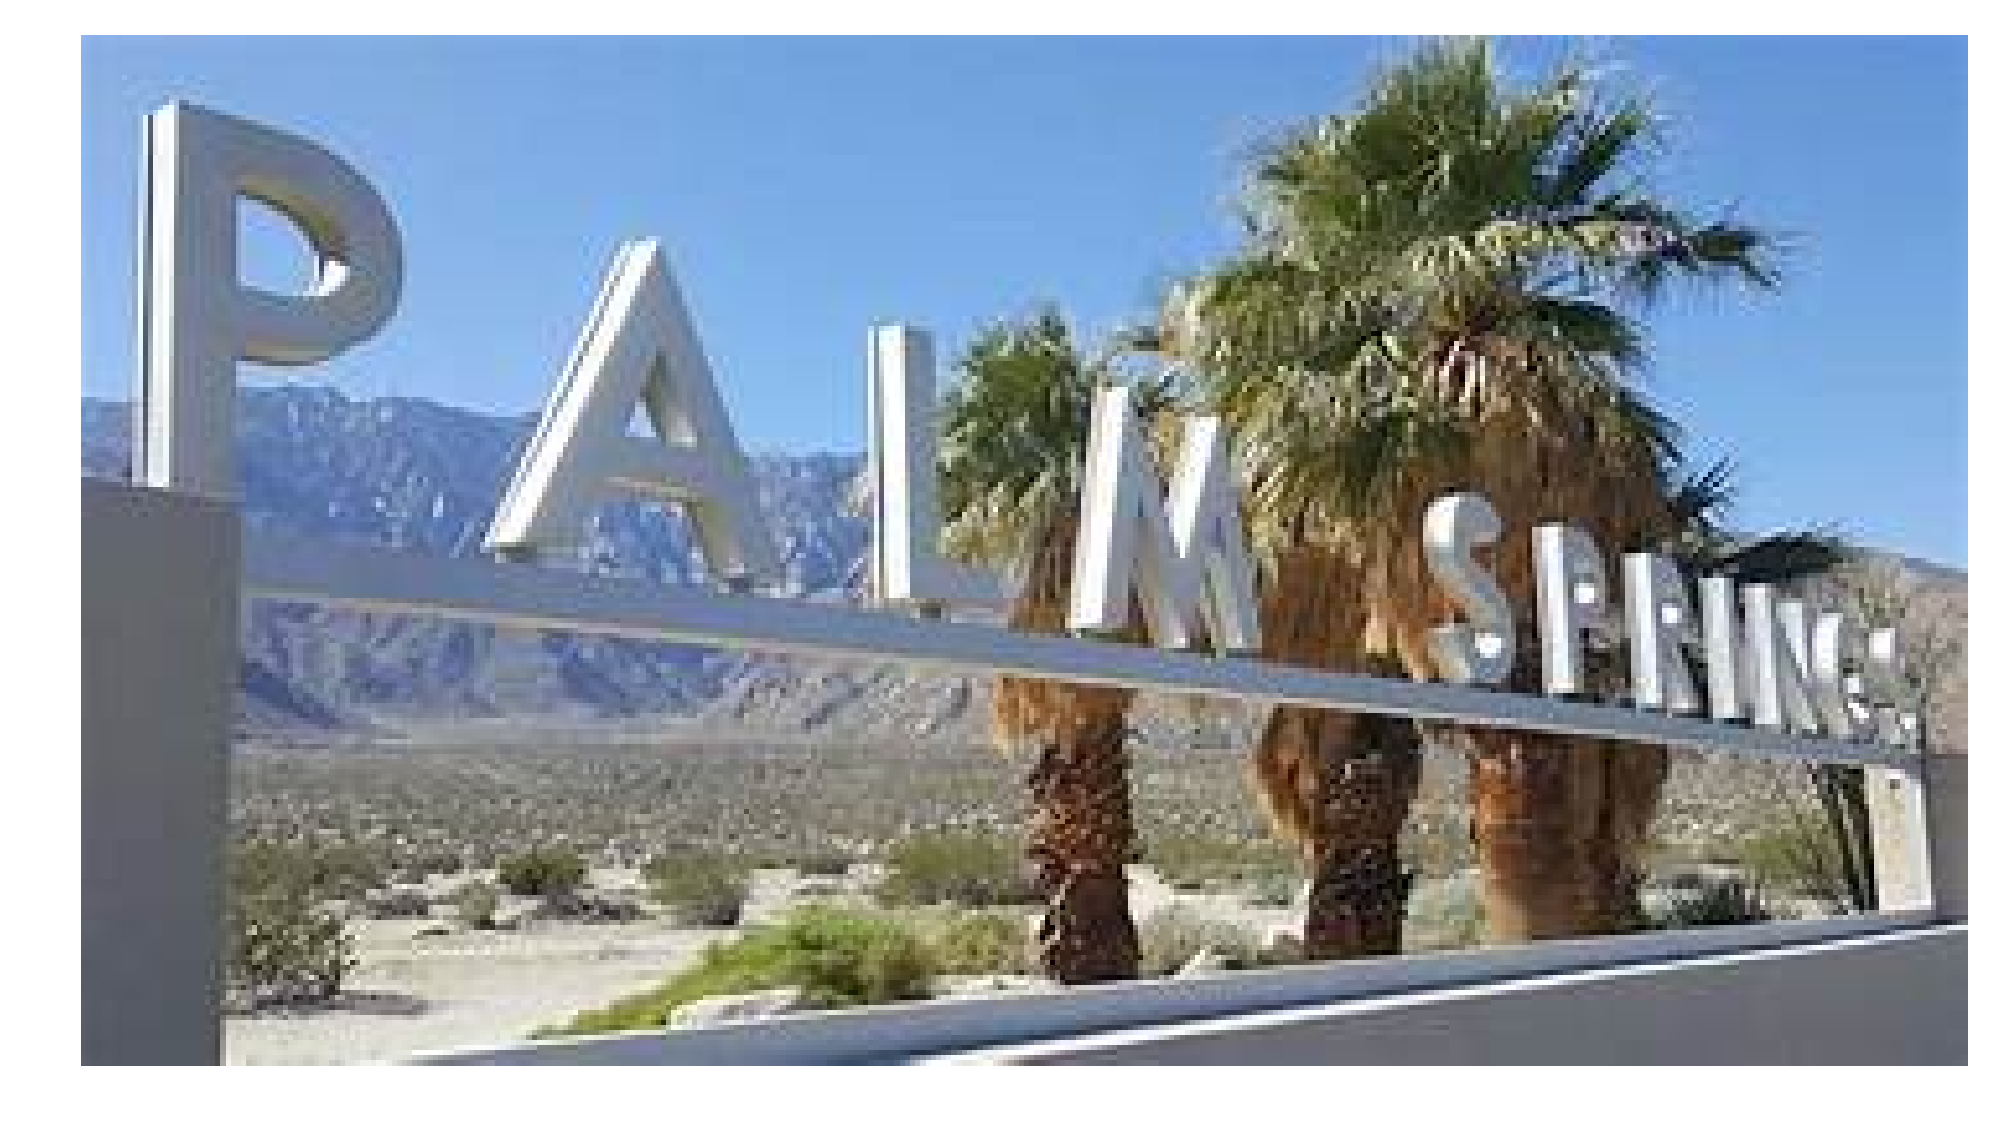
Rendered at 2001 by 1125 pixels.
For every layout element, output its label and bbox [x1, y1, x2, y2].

list [81, 34, 1968, 1066]
